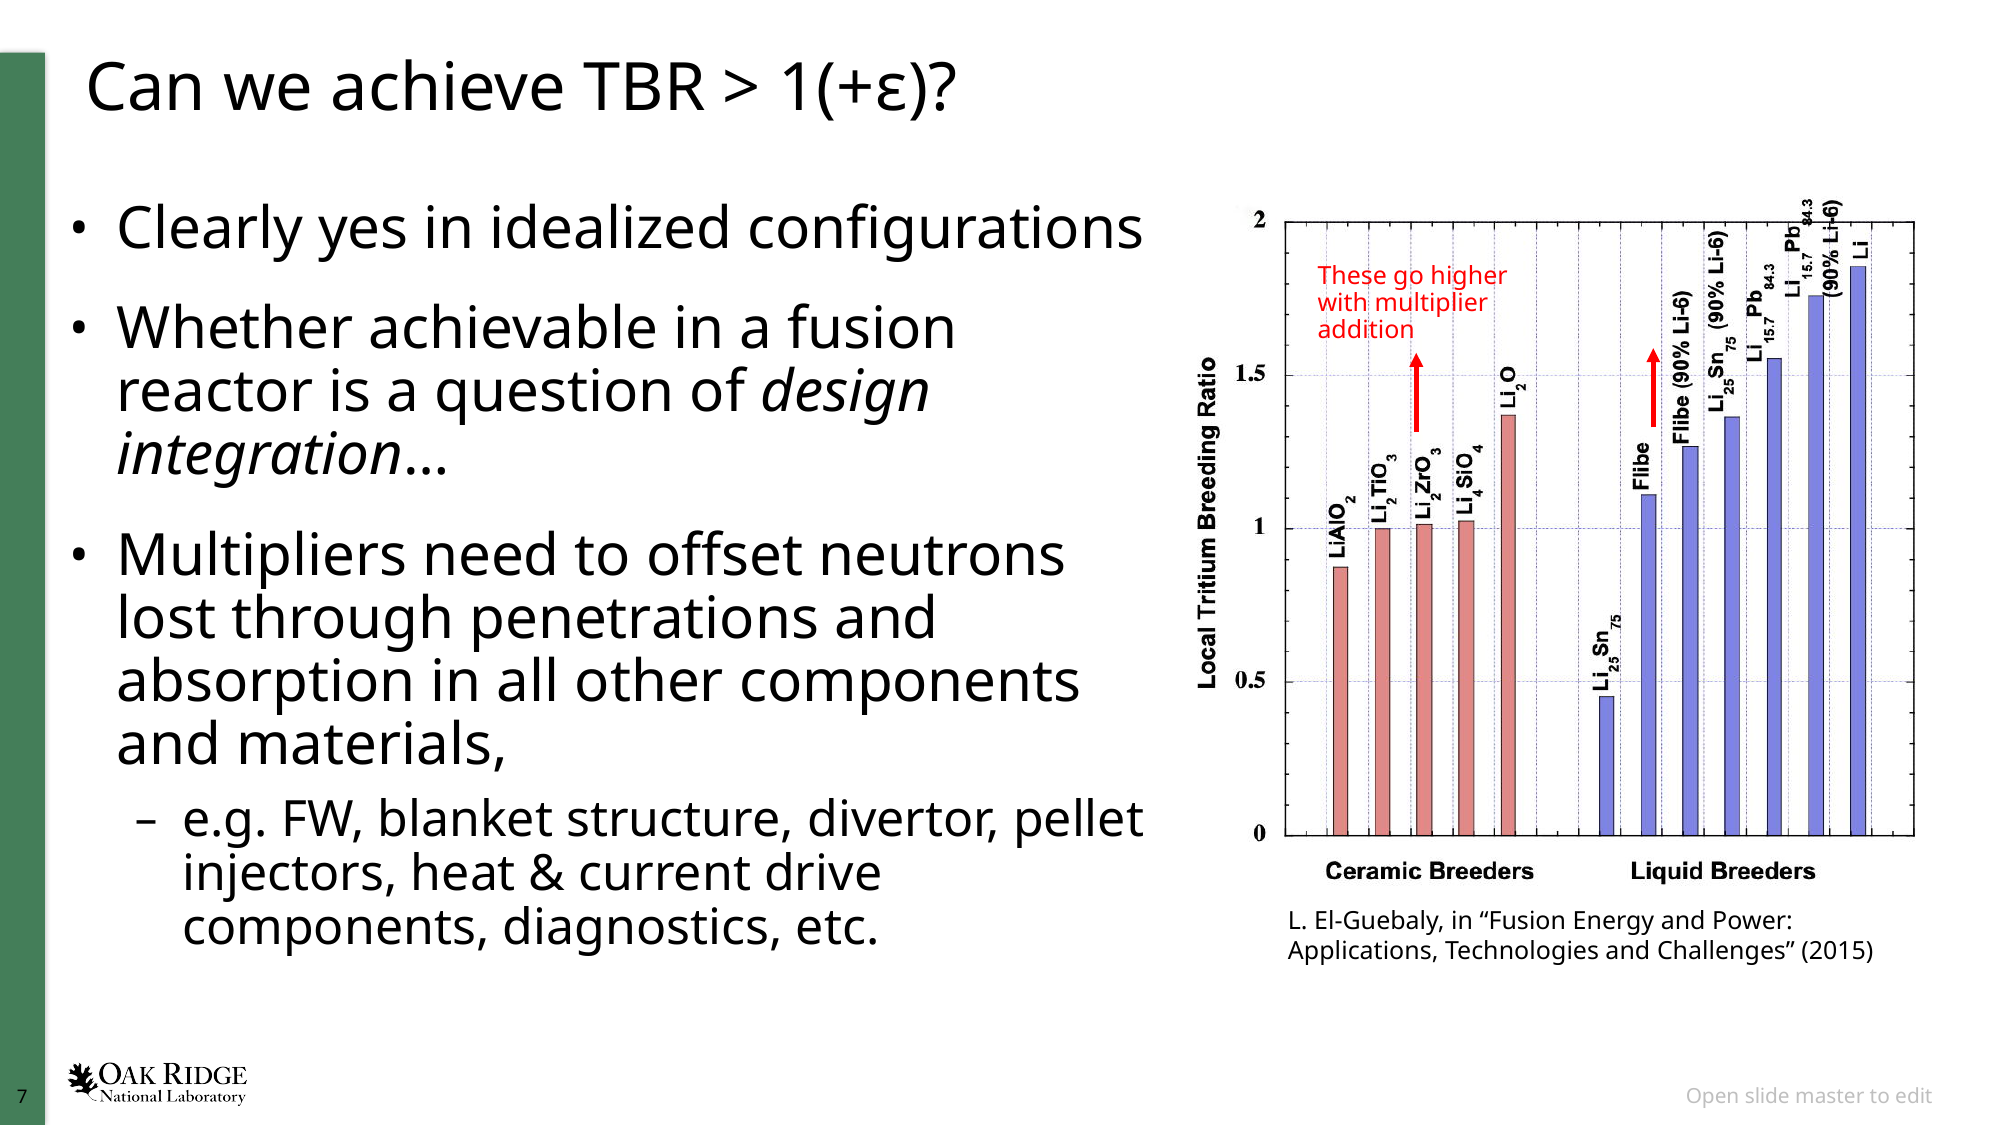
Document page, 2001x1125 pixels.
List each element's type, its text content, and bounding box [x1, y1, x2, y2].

title Can we achieve TBR > 1(+ε)? [70, 44, 1946, 134]
picture [1189, 188, 1946, 898]
text_box L. El-Guebaly, in “Fusion Energy and Power: Applications, Technologies and Challenges” (2015) [1273, 898, 1946, 972]
list Clearly yes in idealized configurations Whether achievable in a fusion reactor is a question of design integration… Multipliers need to offset neutrons lost through penetrations and absorption in all other components and materials, e.g. FW, blanket structure, divertor, pellet injectors, heat & current drive components, diagnostics, etc. [54, 190, 1161, 938]
picture [67, 1062, 247, 1106]
